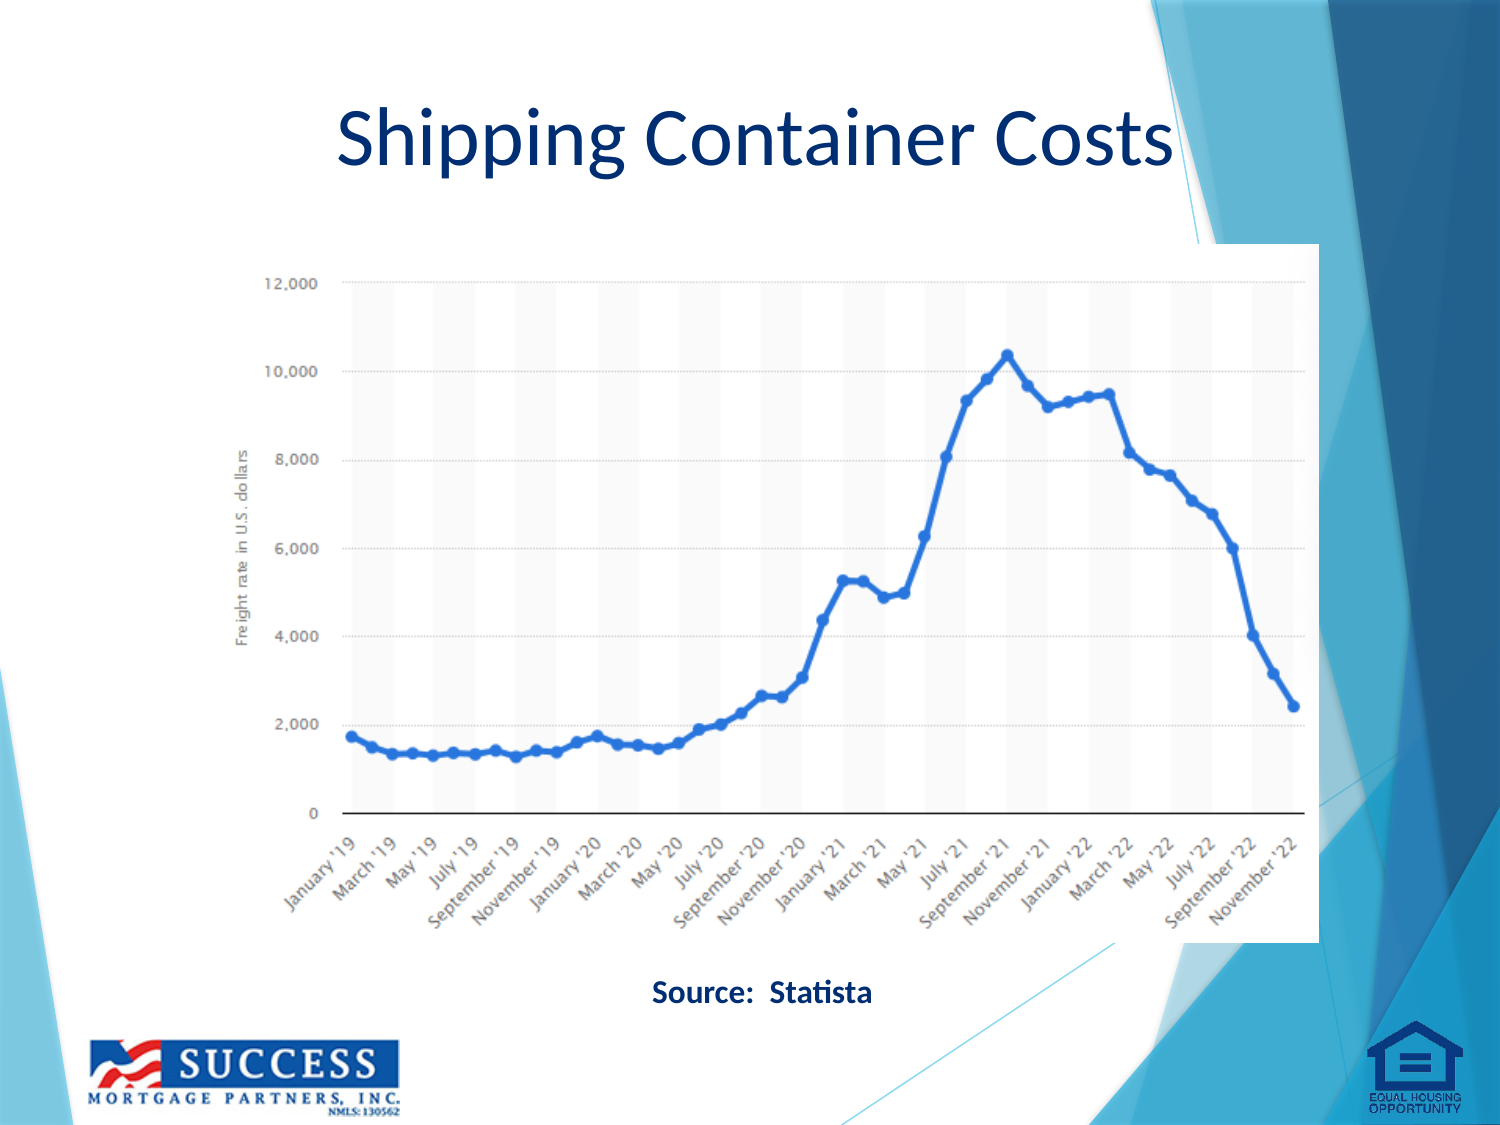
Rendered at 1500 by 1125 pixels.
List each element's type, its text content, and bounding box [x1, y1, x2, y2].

picture [86, 1039, 401, 1117]
text_box Source: Statista [508, 953, 1017, 1018]
text_box Shipping Container Costs [174, 75, 1338, 176]
picture [1362, 1015, 1468, 1117]
picture [219, 244, 1320, 944]
